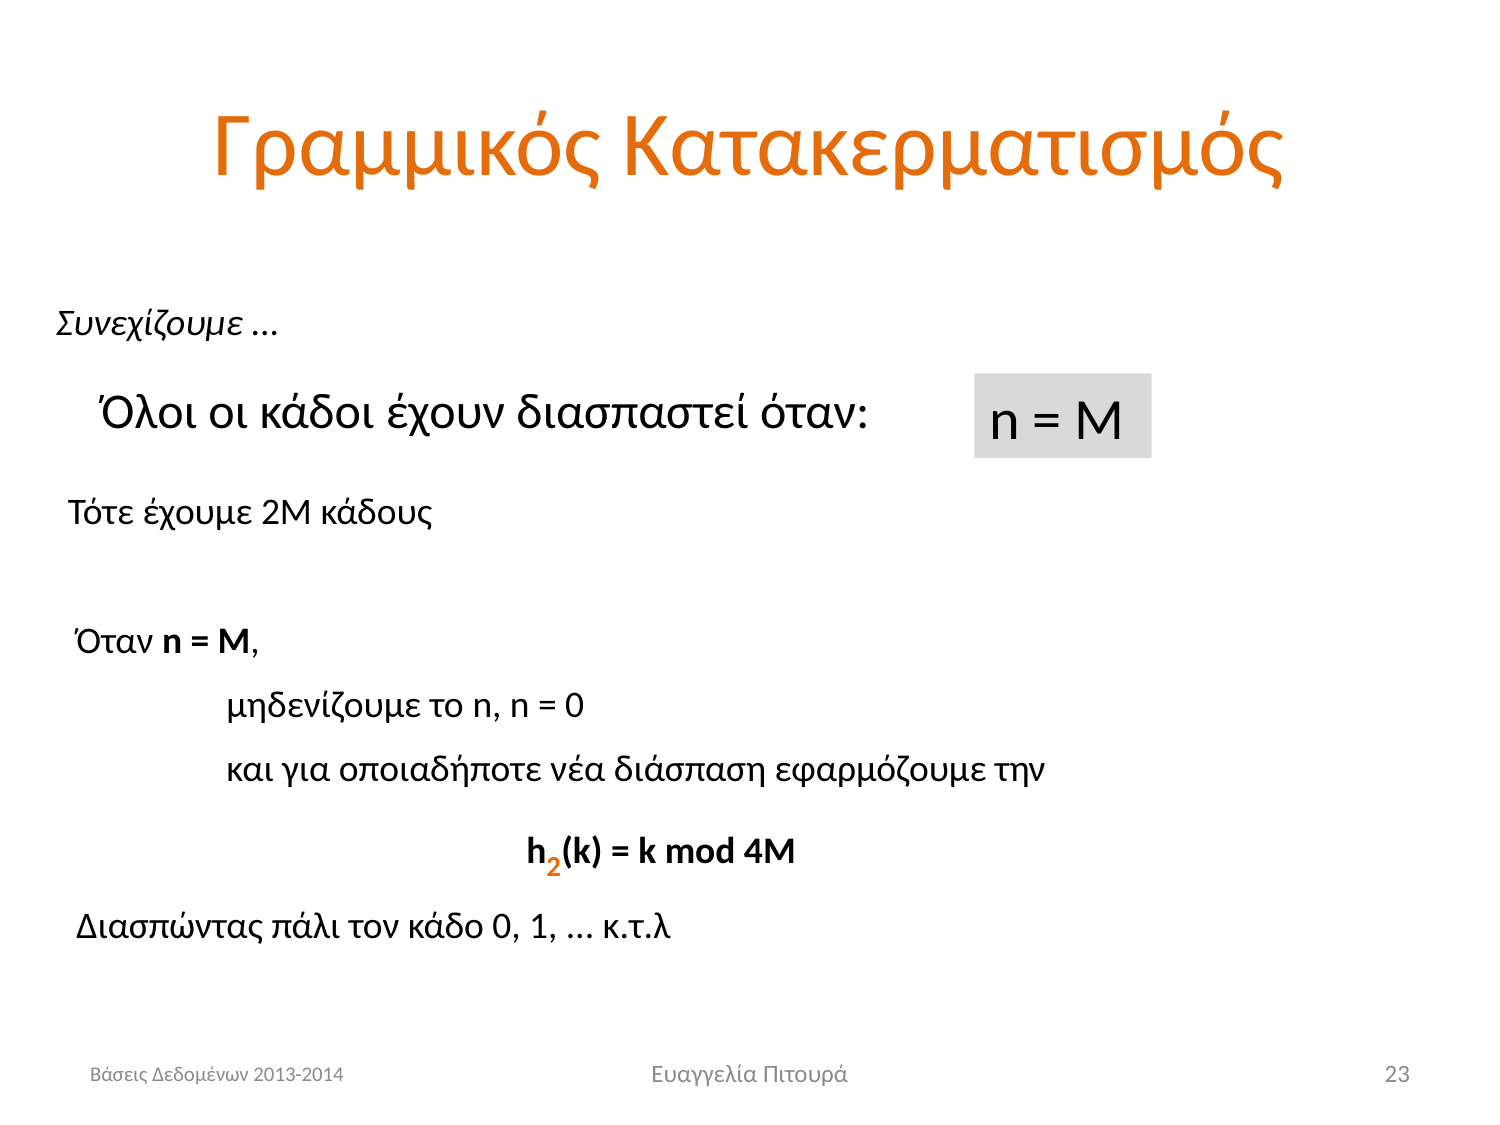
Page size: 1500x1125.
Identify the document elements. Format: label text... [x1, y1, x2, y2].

title Γραμμικός Κατακερματισμός [75, 45, 1425, 233]
slide_number Βάσεις Δεδομένων 2013-2014 [75, 1042, 425, 1103]
text_box n = M [974, 373, 1152, 459]
text_box Συνεχίζουμε ... [41, 290, 691, 351]
footer Ευαγγελία Πιτουρά [512, 1042, 988, 1103]
text_box Τότε έχουμε 2M κάδους [53, 479, 1291, 540]
text_box Όταν n = M, μηδενίζουμε το n, n = 0 και για οποιαδήποτε νέα διάσπαση εφαρμόζουμε την h2(k) = k mod 4M Διασπώντας πάλι τον κάδο 0, 1, ... κ.τ.λ [61, 609, 1462, 954]
text_box Όλοι οι κάδοι έχουν διασπαστεί όταν: [86, 371, 916, 447]
slide_number 23 [1074, 1042, 1425, 1103]
